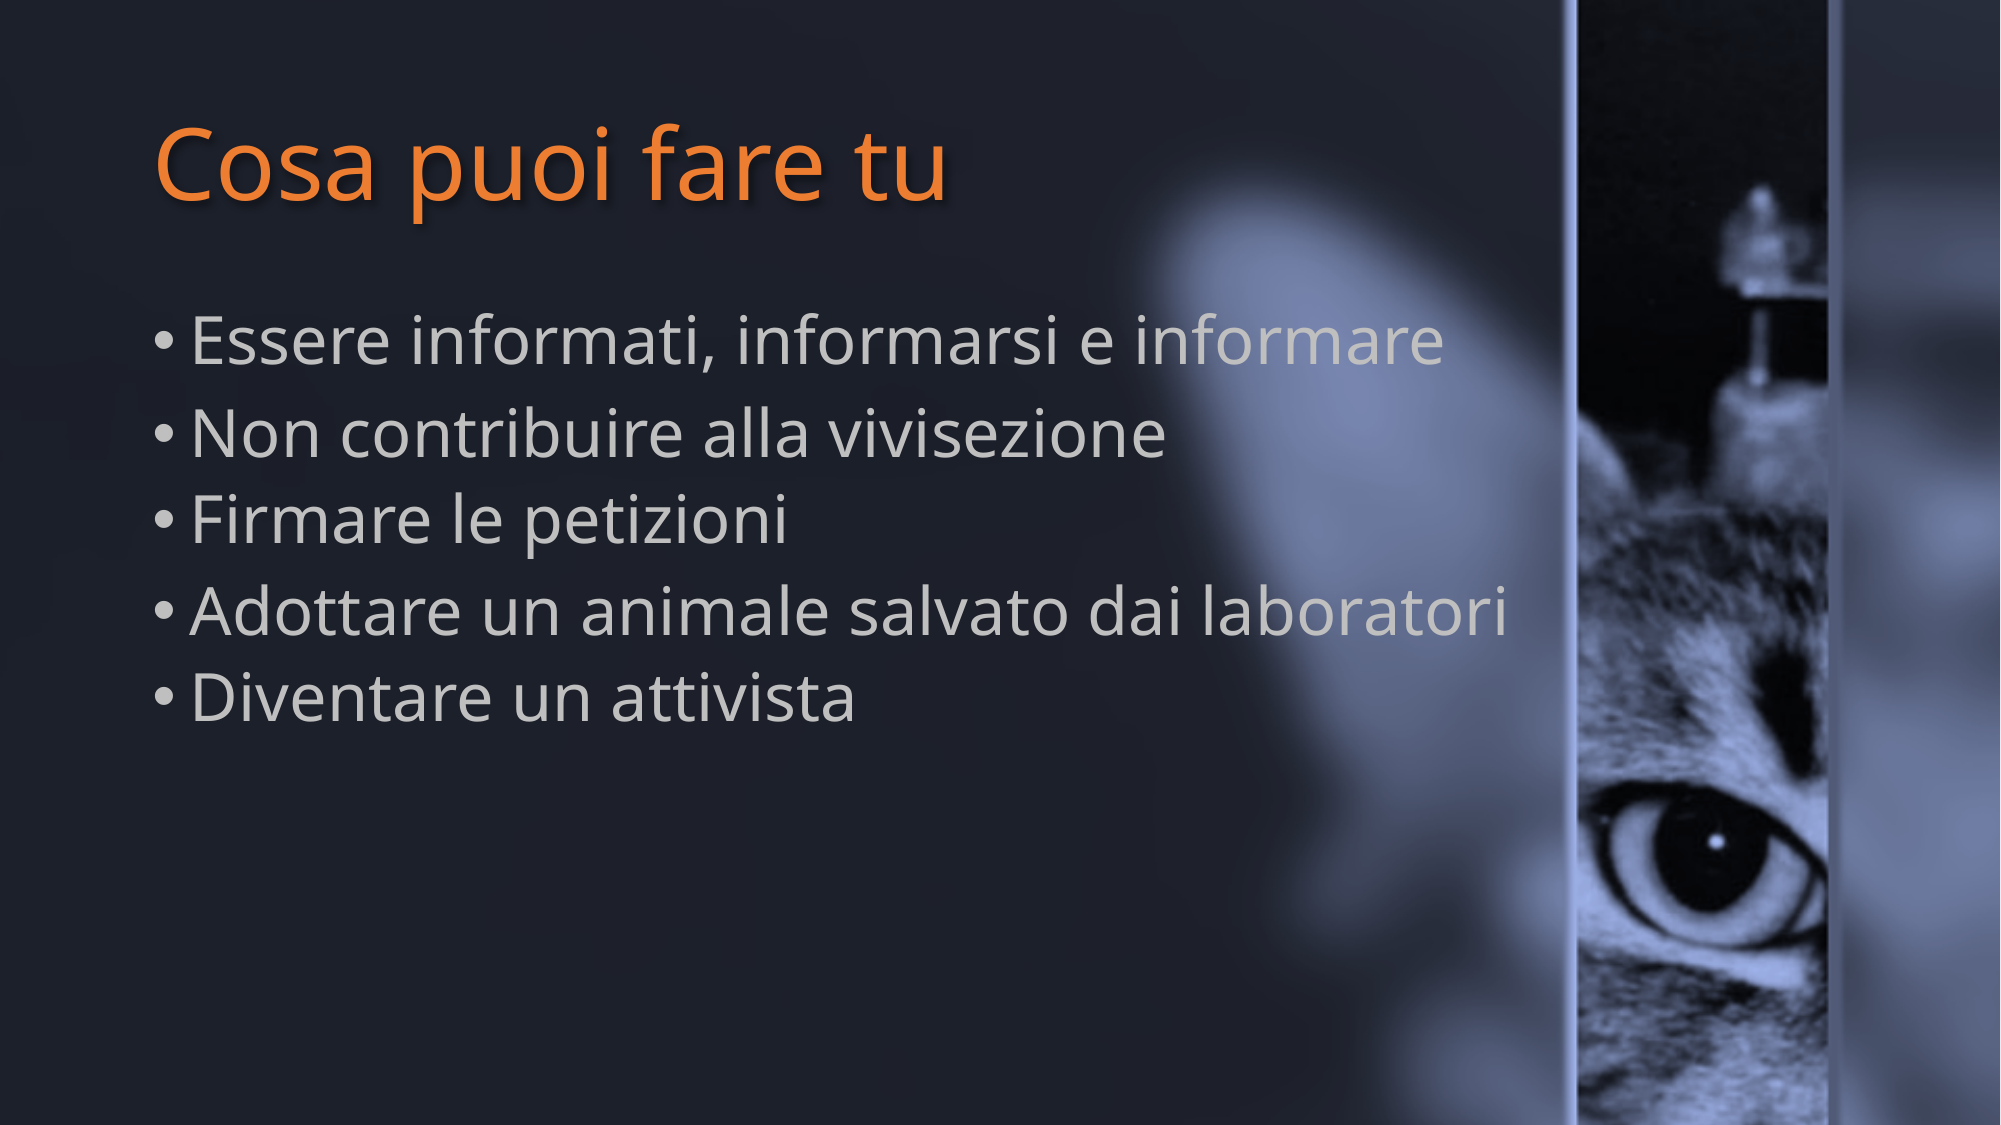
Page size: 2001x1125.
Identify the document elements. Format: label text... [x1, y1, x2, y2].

list Essere informati, informarsi e informare [137, 299, 1863, 392]
text_box Non contribuire alla vivisezione [137, 392, 1863, 478]
title Cosa puoi fare tu [137, 59, 1863, 278]
text_box Firmare le petizioni [137, 478, 1863, 569]
text_box Diventare un attivista [137, 656, 1863, 750]
text_box Adottare un animale salvato dai laboratori [137, 569, 1863, 656]
